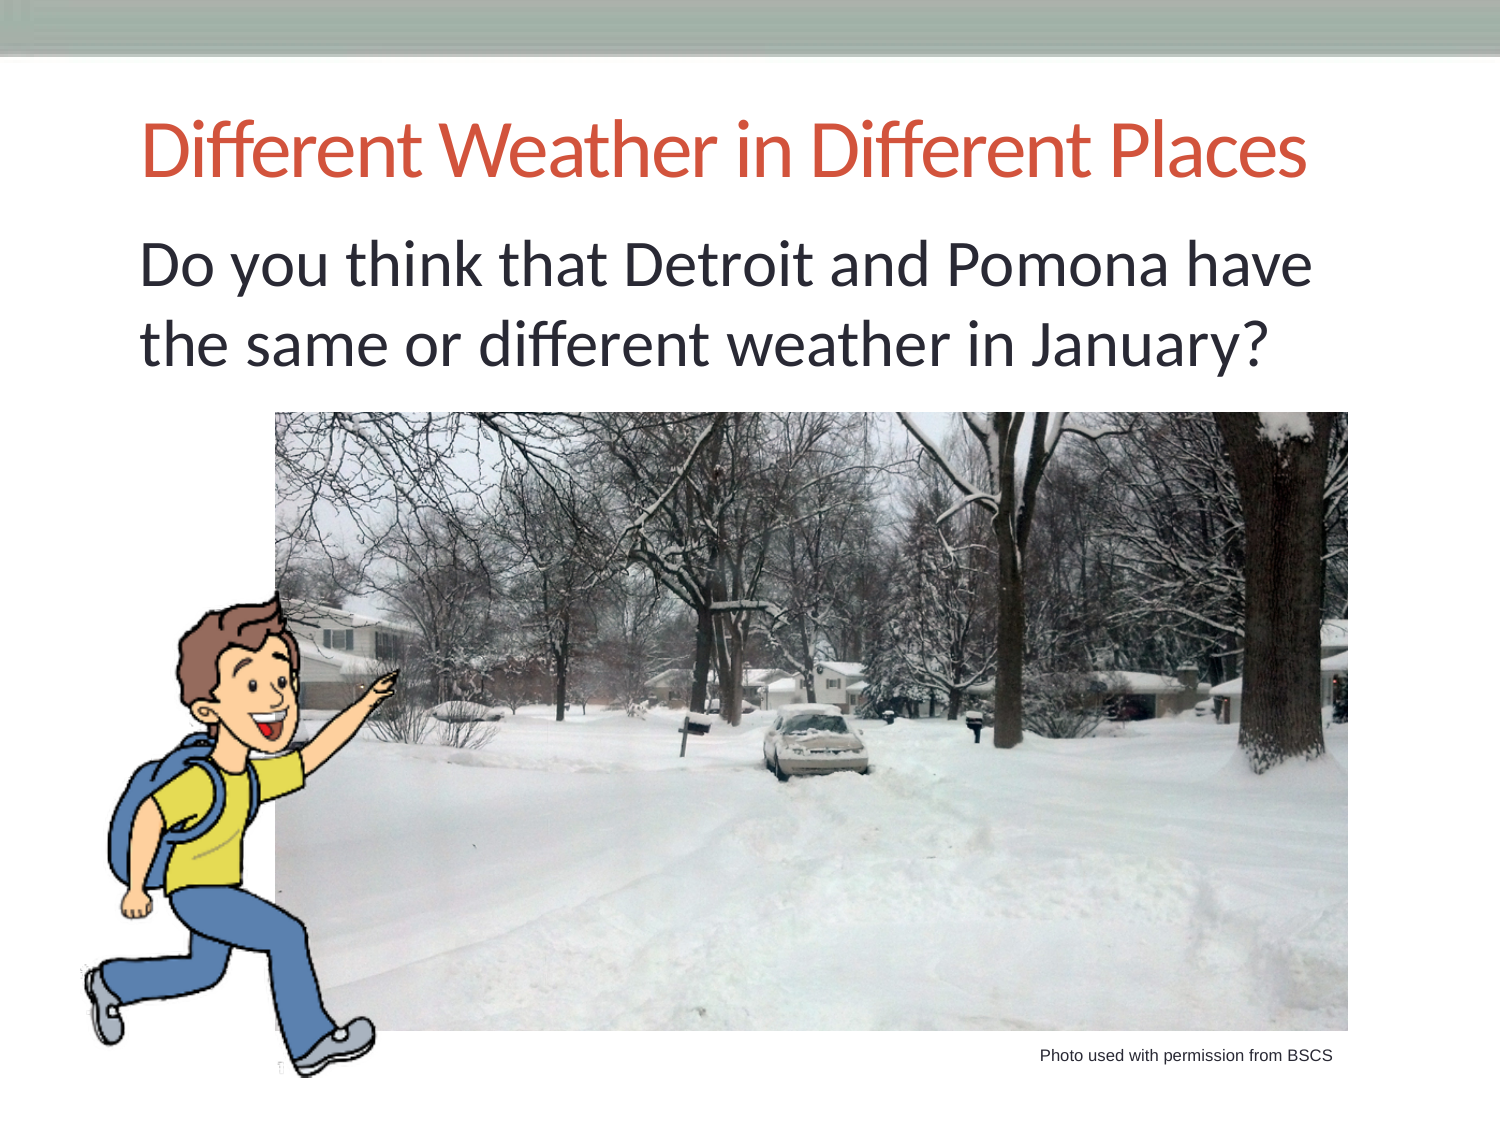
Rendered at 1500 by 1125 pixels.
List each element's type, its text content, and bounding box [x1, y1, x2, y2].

picture [0, 0, 1500, 63]
text_box Photo used with permission from BSCS [1025, 1037, 1363, 1073]
title Different Weather in Different Places [125, 71, 1425, 225]
picture [62, 587, 551, 1078]
text_box Do you think that Detroit and Pomona have the same or different weather in January? [125, 212, 1375, 388]
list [274, 412, 1348, 1031]
